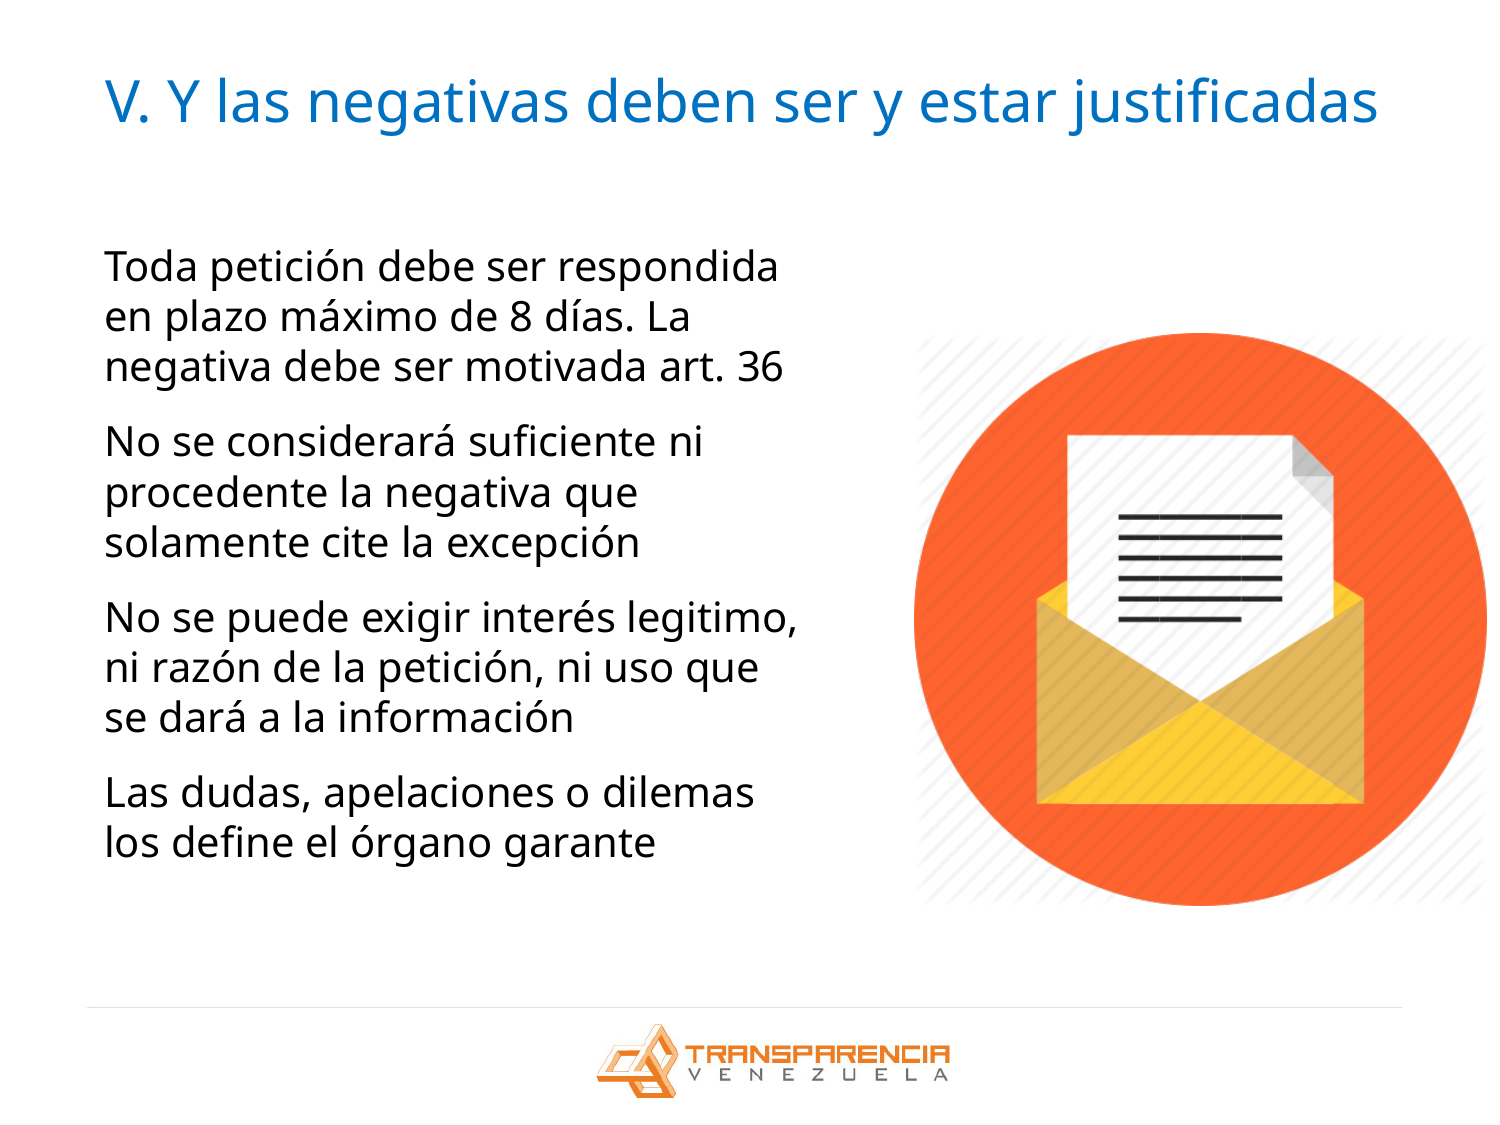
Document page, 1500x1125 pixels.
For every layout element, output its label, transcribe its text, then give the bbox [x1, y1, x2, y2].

picture [0, 0, 1500, 1125]
text_box V. Y las negativas deben ser y estar justificadas [90, 56, 1417, 141]
text_box Toda petición debe ser respondida en plazo máximo de 8 días. La negativa debe ser motivada art. 36 No se considerará suficiente ni procedente la negativa que solamente cite la excepción No se puede exigir interés legitimo, ni razón de la petición, ni uso que se dará a la información Las dudas, apelaciones o dilemas los define el órgano garante [89, 232, 821, 873]
